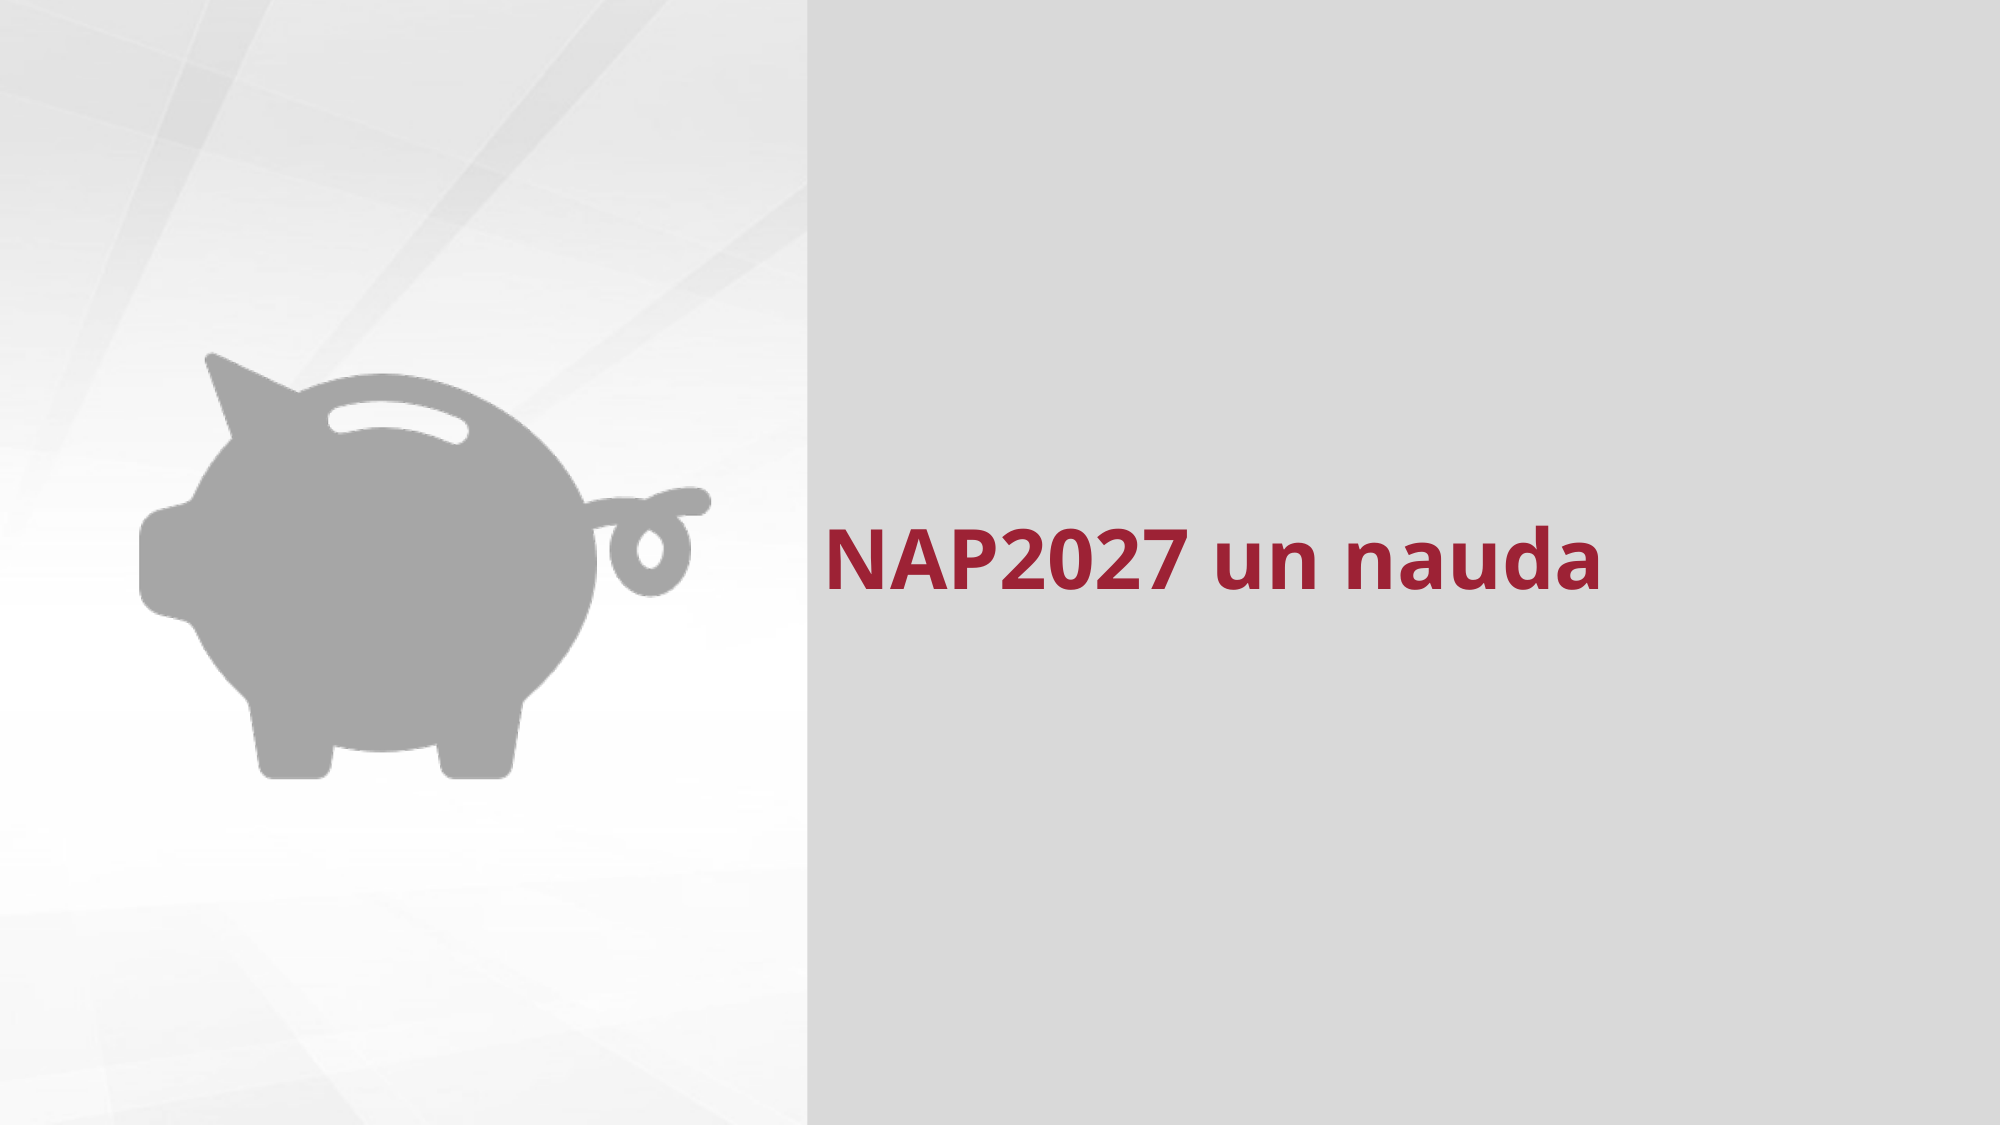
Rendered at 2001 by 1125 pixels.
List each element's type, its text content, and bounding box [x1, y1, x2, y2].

title NAP2027 un nauda [807, 0, 2000, 1125]
table_cell 1. [0, 0, 807, 1125]
picture [93, 240, 738, 885]
